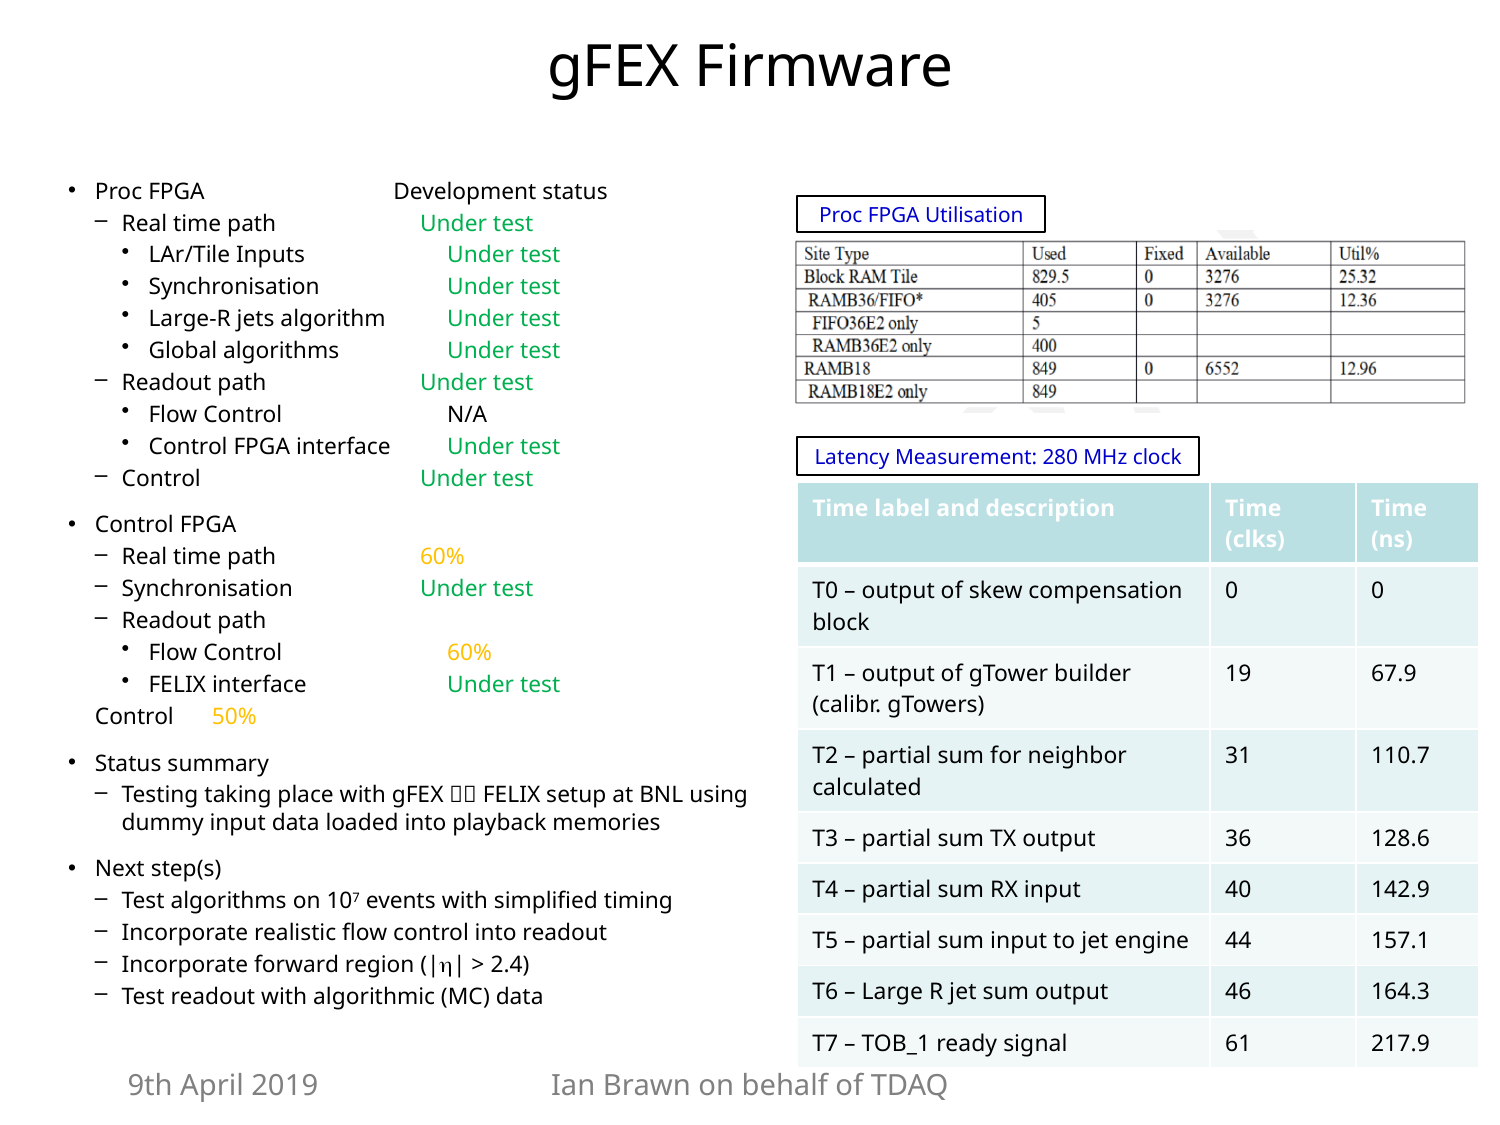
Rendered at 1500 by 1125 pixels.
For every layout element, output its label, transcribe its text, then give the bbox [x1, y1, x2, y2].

table_cell 19 [1211, 648, 1355, 728]
table_cell 61 [1211, 1018, 1355, 1067]
table_cell T5 – partial sum input to jet engine [798, 915, 1209, 965]
table_cell 36 [1211, 813, 1355, 862]
table_cell 46 [1211, 966, 1355, 1016]
table_header Time (ns) [1357, 483, 1478, 562]
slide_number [112, 1058, 426, 1107]
picture [785, 230, 1471, 414]
table_cell 157.1 [1357, 915, 1478, 965]
table_cell 0 [1211, 567, 1355, 646]
table_cell 217.9 [1357, 1018, 1478, 1067]
table_cell 44 [1211, 915, 1355, 965]
footer Ian Brawn on behalf of TDAQ [512, 1058, 988, 1107]
table_cell 110.7 [1357, 730, 1478, 811]
table_cell T1 – output of gTower builder (calibr. gTowers) [798, 648, 1209, 728]
table_cell 67.9 [1357, 648, 1478, 728]
table_cell T4 – partial sum RX input [798, 864, 1209, 913]
table_cell 164.3 [1357, 966, 1478, 1016]
table_cell T0 – output of skew compensation block [798, 567, 1209, 646]
title gFEX Firmware [29, 1, 1471, 126]
text_box Proc FPGA Utilisation [797, 196, 1046, 229]
table_cell 142.9 [1357, 864, 1478, 913]
table_header Time label and description [798, 483, 1209, 562]
table_header Time (clks) [1211, 483, 1355, 562]
table_cell T7 – TOB_1 ready signal [798, 1018, 1209, 1067]
table_cell 128.6 [1357, 813, 1478, 862]
text_box Latency Measurement: 280 MHz clock [797, 436, 1199, 475]
table_cell T6 – Large R jet sum output [798, 966, 1209, 1016]
table_cell 40 [1211, 864, 1355, 913]
table_cell T2 – partial sum for neighbor calculated [798, 730, 1209, 811]
table_cell 0 [1357, 567, 1478, 646]
table_cell 31 [1211, 730, 1355, 811]
list Proc FPGA Development status Real time path Under test LAr/Tile Inputs Under test Synchronisation Under test Large-R jets algorithm Under test Global algorithms Under test Readout path Under test Flow Control N/A Control FPGA interface Under test Control Under test Control FPGA Real time path 60% Synchronisation Under test Readout path Flow Control 60% FELIX interface Under test Control 50% Status summary Testing taking place with gFEX  FELIX setup at BNL using dummy input data loaded into playback memories Next step(s) Test algorithms on 107 events with simplified timing Incorporate realistic flow control into readout Incorporate forward region (|| > 2.4) Test readout with algorithmic (MC) data [53, 168, 809, 1025]
table_cell T3 – partial sum TX output [798, 813, 1209, 862]
